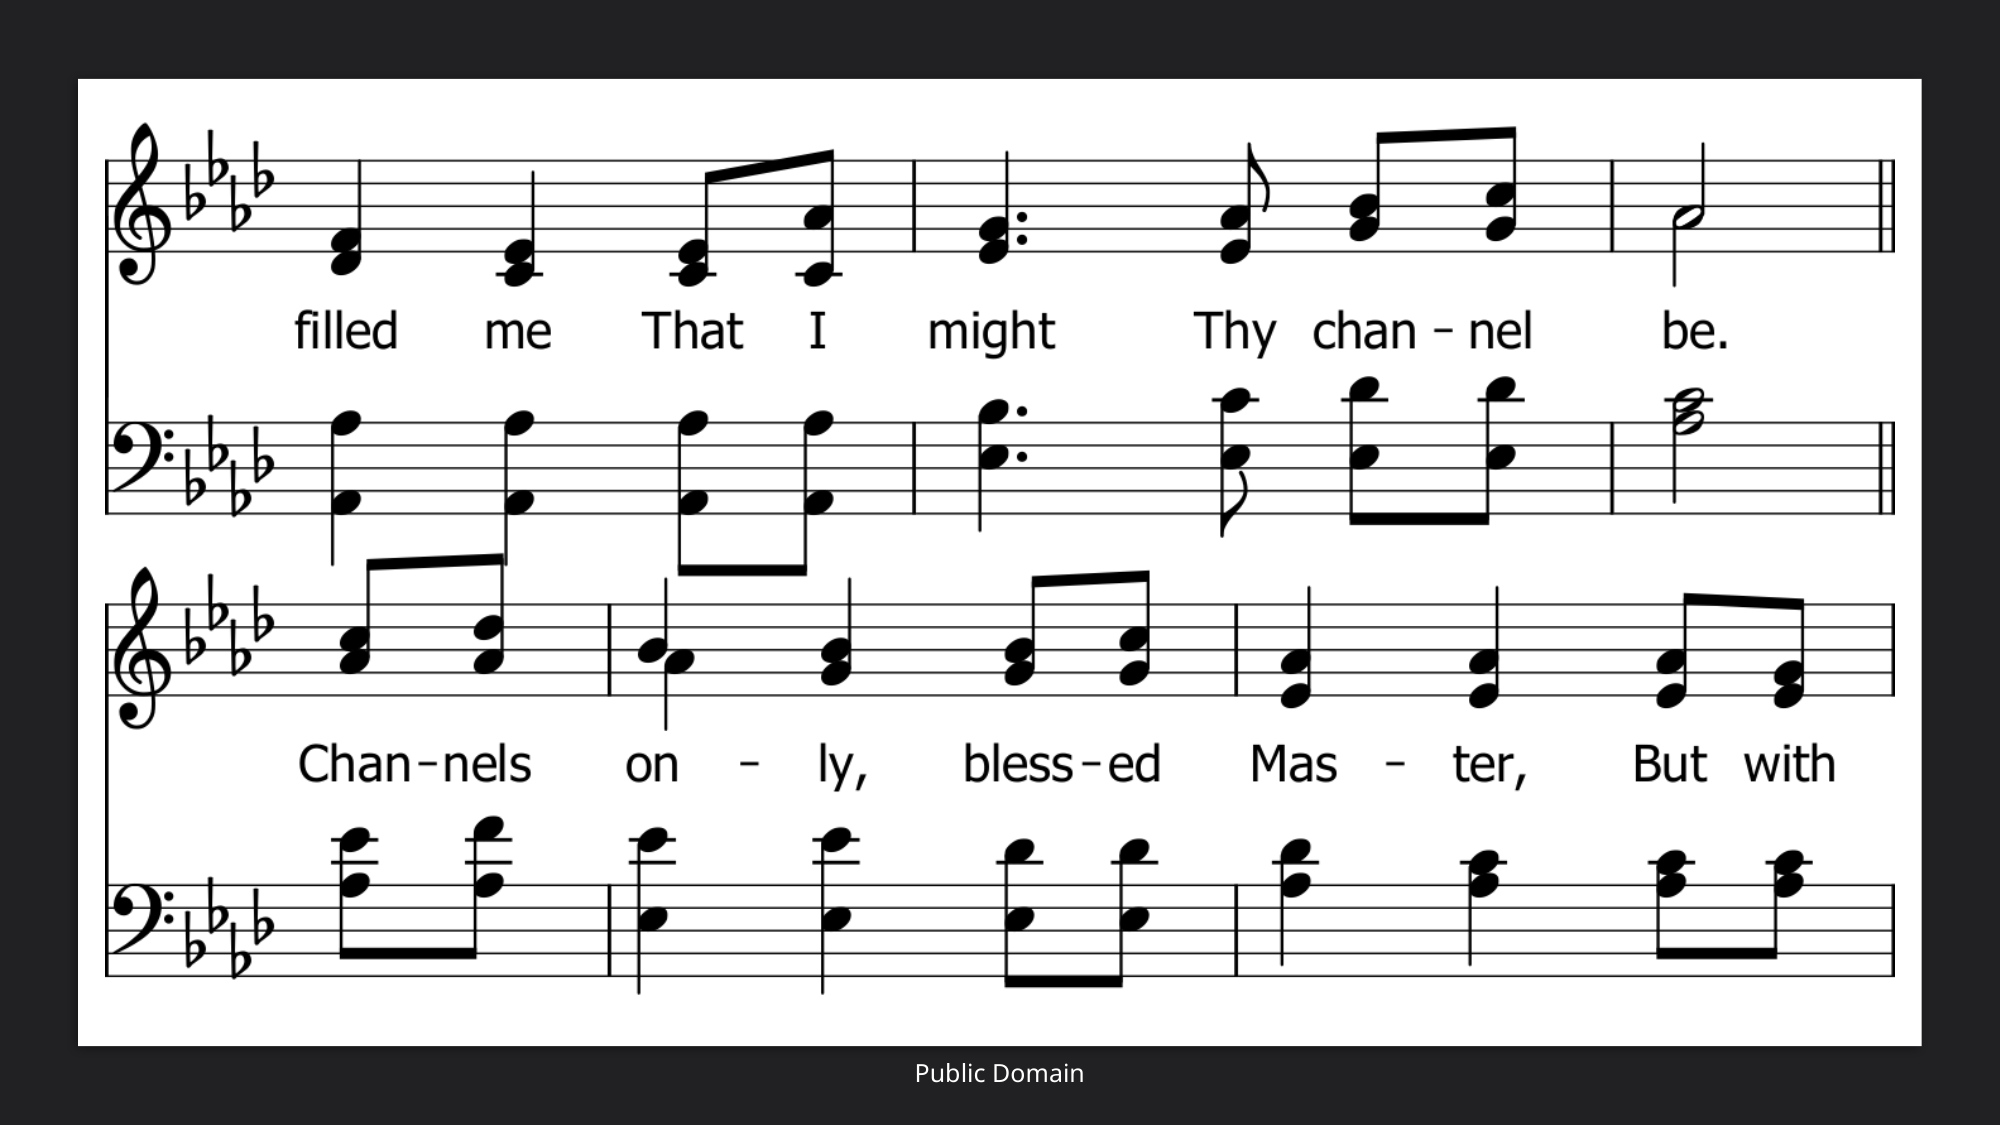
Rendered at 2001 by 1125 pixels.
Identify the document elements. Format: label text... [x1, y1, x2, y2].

text_box [0, 0, 2000, 1125]
text_box [77, 77, 1923, 1048]
footer Public Domain [662, 1042, 1338, 1103]
picture [105, 114, 1895, 1010]
